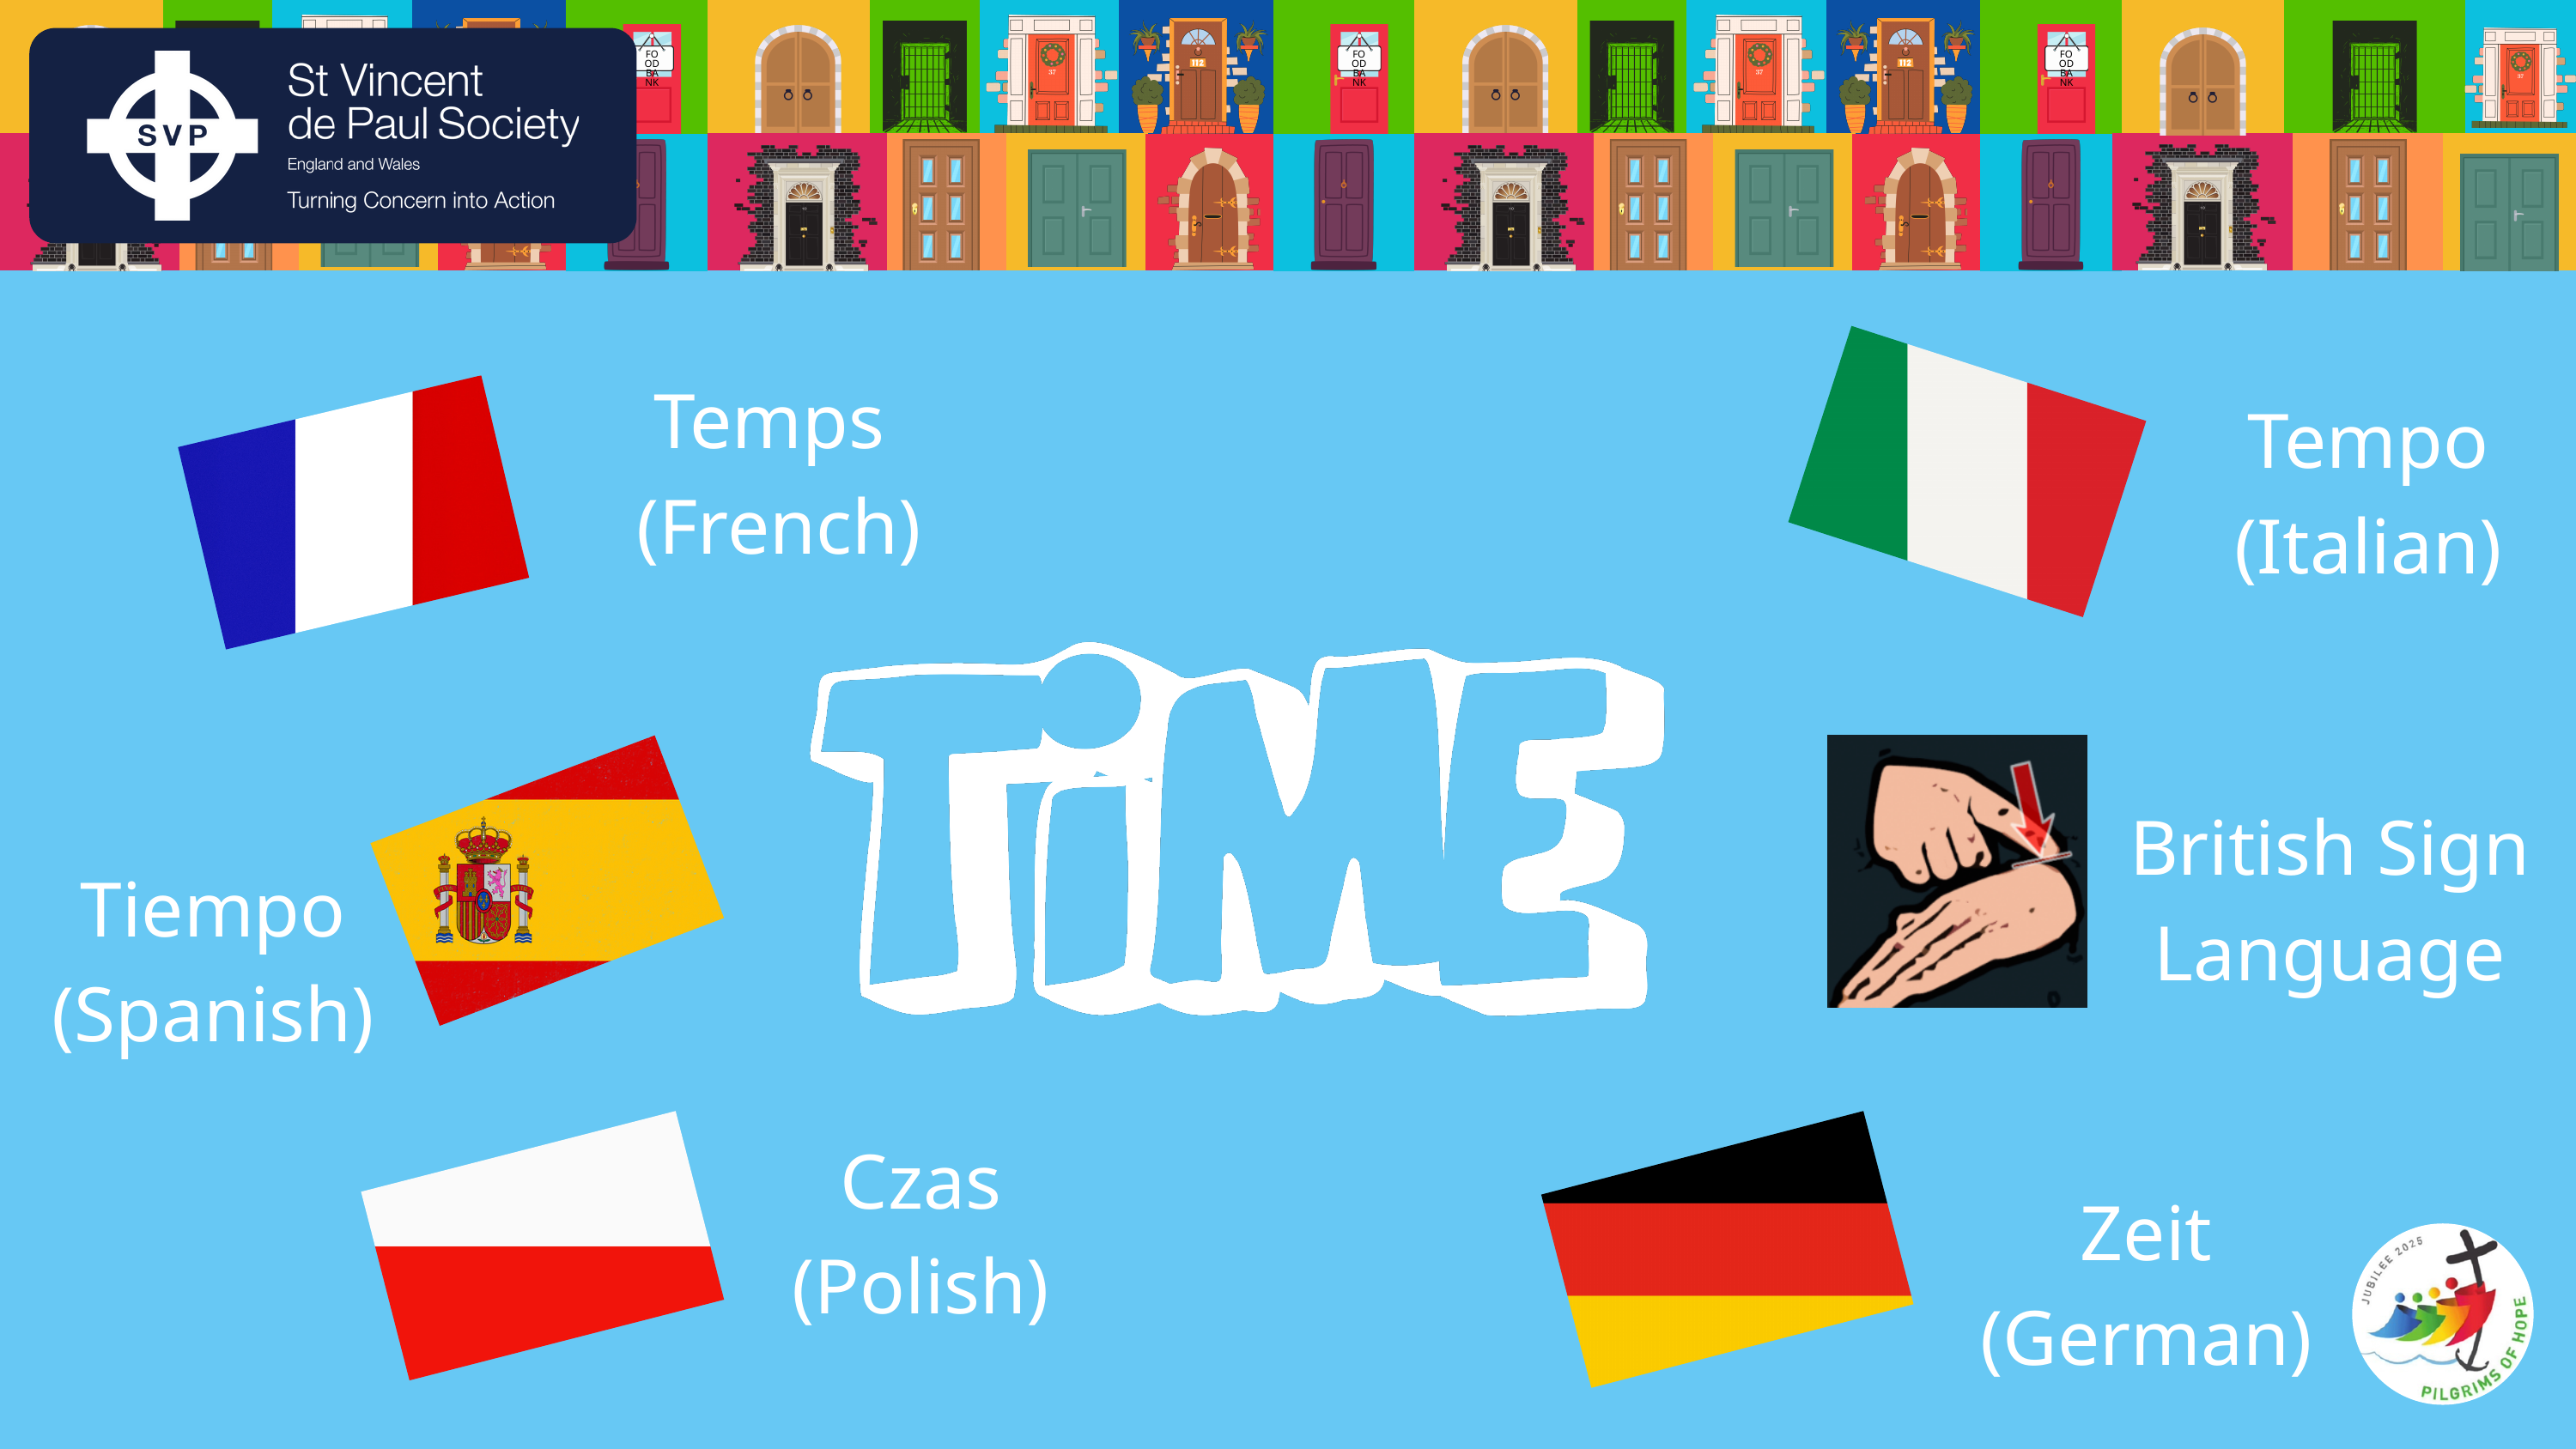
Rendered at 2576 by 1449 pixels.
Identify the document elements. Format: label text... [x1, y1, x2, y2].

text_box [0, 0, 705, 271]
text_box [2352, 1222, 2534, 1405]
text_box Temps (French) [617, 358, 940, 569]
text_box Zeit (German) [1957, 1170, 2336, 1381]
text_box [361, 1111, 725, 1381]
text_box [2121, 0, 2285, 133]
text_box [2292, 132, 2441, 270]
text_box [28, 27, 637, 244]
text_box [370, 735, 725, 1026]
text_box Tiempo (Spanish) [29, 846, 398, 1058]
text_box [1827, 735, 2088, 1008]
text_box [1413, 0, 2119, 271]
text_box Tempo (Italian) [2217, 378, 2519, 589]
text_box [2442, 132, 2576, 270]
text_box [178, 375, 530, 650]
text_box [2287, 0, 2463, 131]
text_box British Sign Language [2104, 785, 2556, 996]
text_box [2464, 0, 2576, 133]
text_box [1540, 1111, 1914, 1388]
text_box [707, 0, 1412, 271]
text_box [1788, 325, 2147, 617]
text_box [2111, 132, 2287, 270]
text_box Czas (Polish) [779, 1119, 1063, 1330]
text_box [804, 604, 1669, 1022]
